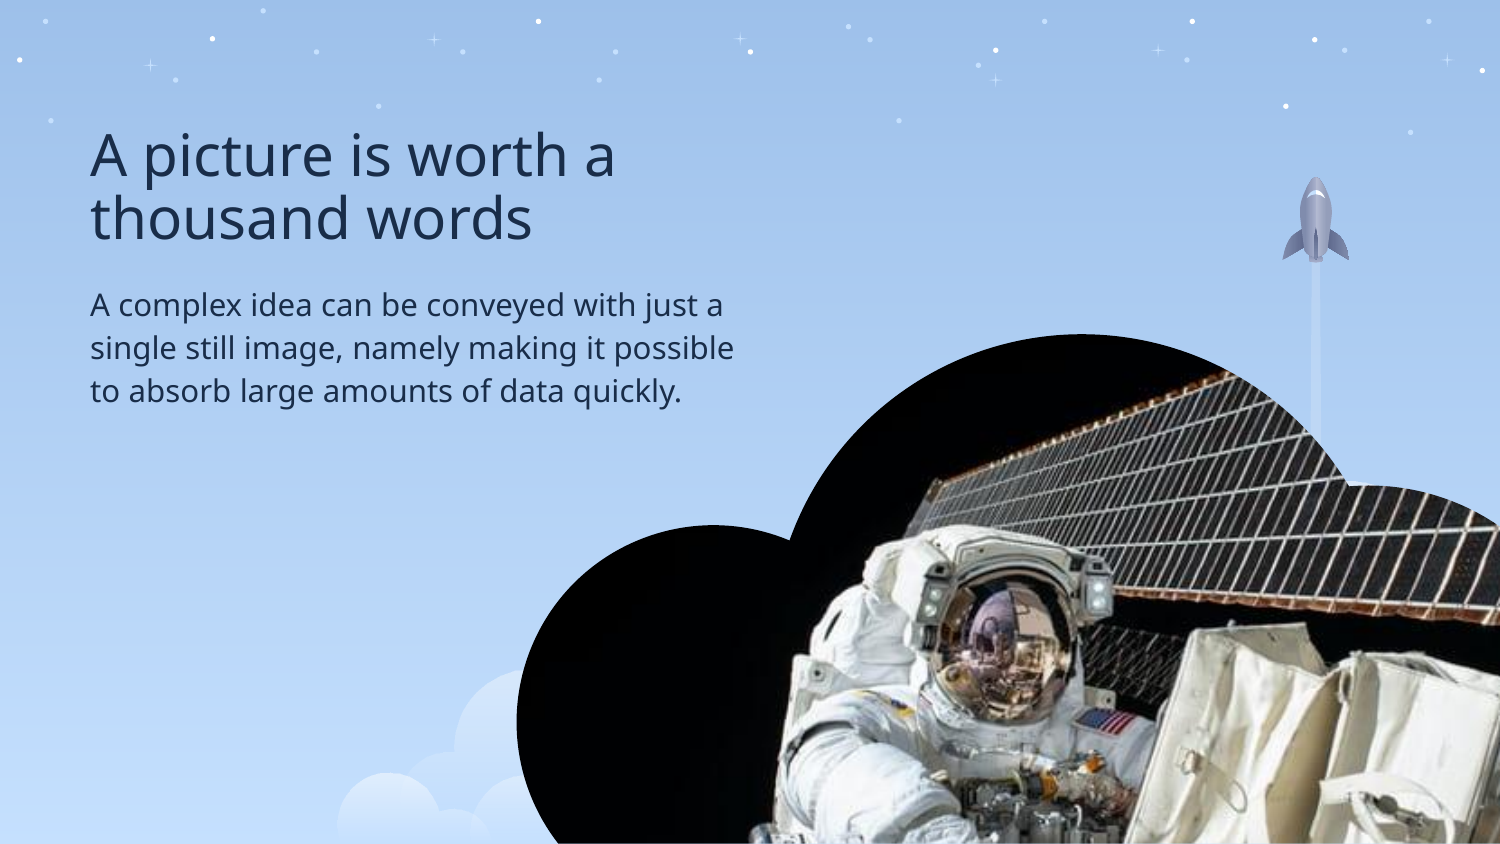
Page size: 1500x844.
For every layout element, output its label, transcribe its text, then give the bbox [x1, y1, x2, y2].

picture [516, 333, 1500, 844]
title A picture is worth a thousand words [90, 187, 759, 253]
list A complex idea can be conveyed with just a single still image, namely making it possible to absorb large amounts of data quickly. [90, 279, 759, 490]
